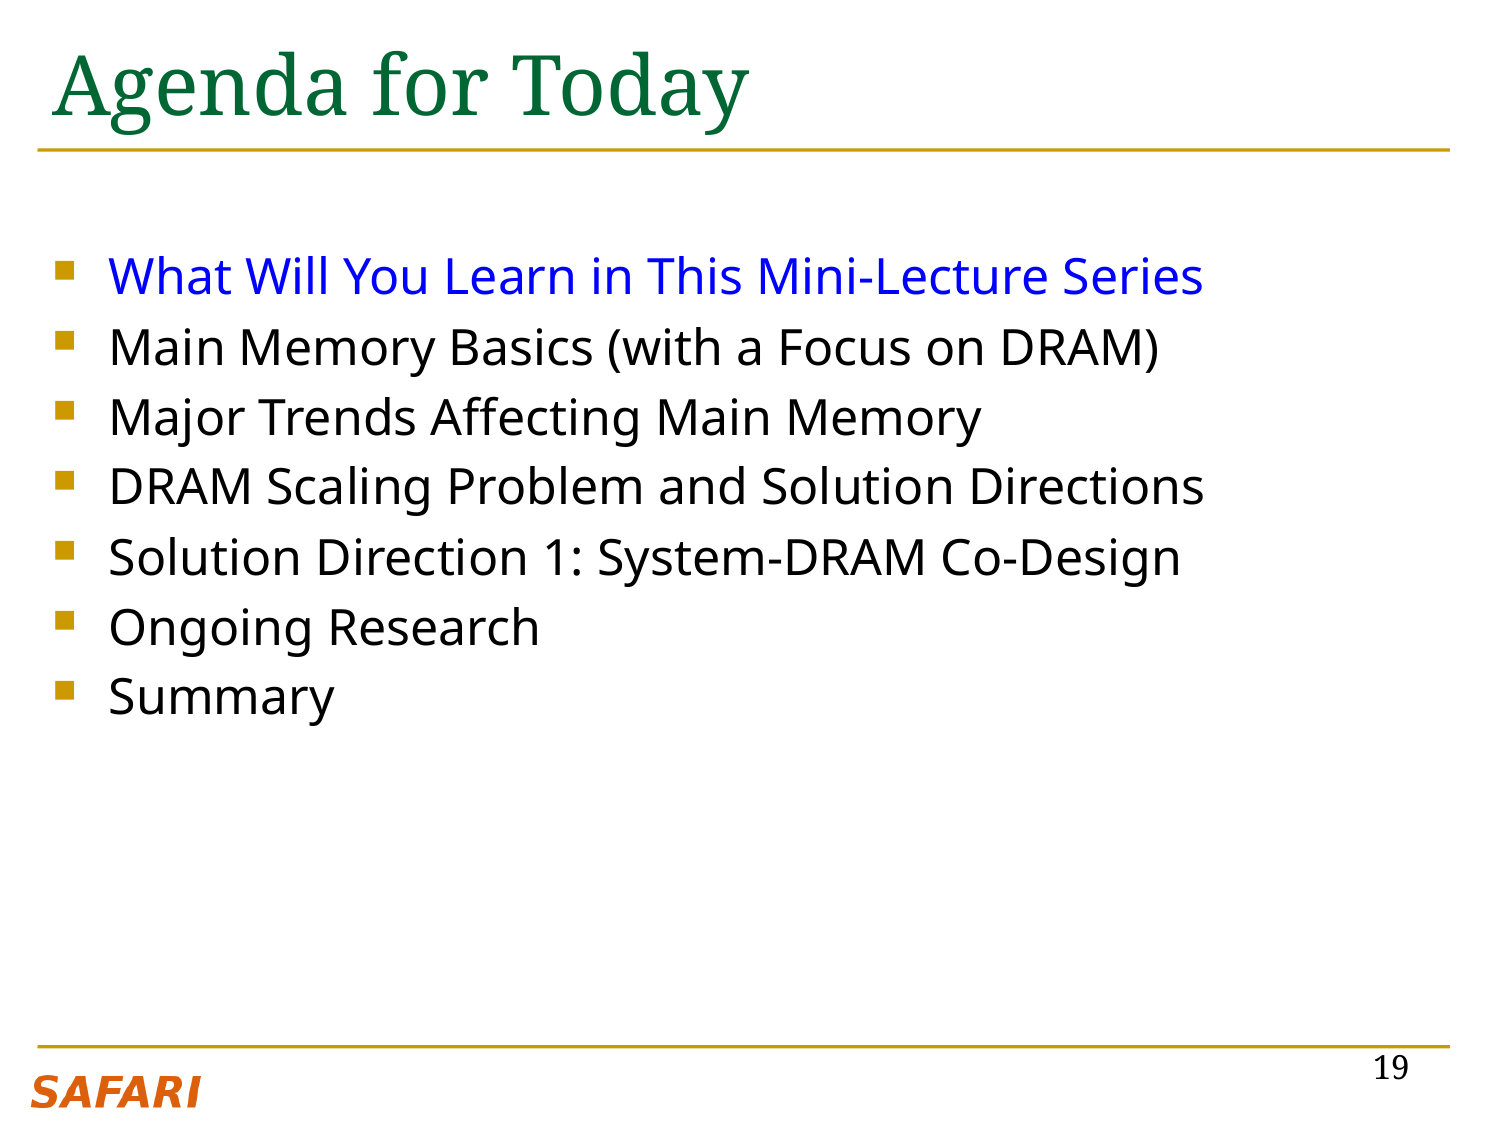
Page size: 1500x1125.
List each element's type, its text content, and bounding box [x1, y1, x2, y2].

list What Will You Learn in This Mini-Lecture Series Main Memory Basics (with a Focus on DRAM) Major Trends Affecting Main Memory DRAM Scaling Problem and Solution Directions Solution Direction 1: System-DRAM Co-Design Ongoing Research Summary [37, 237, 1451, 1038]
picture [29, 1066, 207, 1118]
slide_number 19 [1074, 1023, 1426, 1100]
title Agenda for Today [37, 24, 1451, 201]
